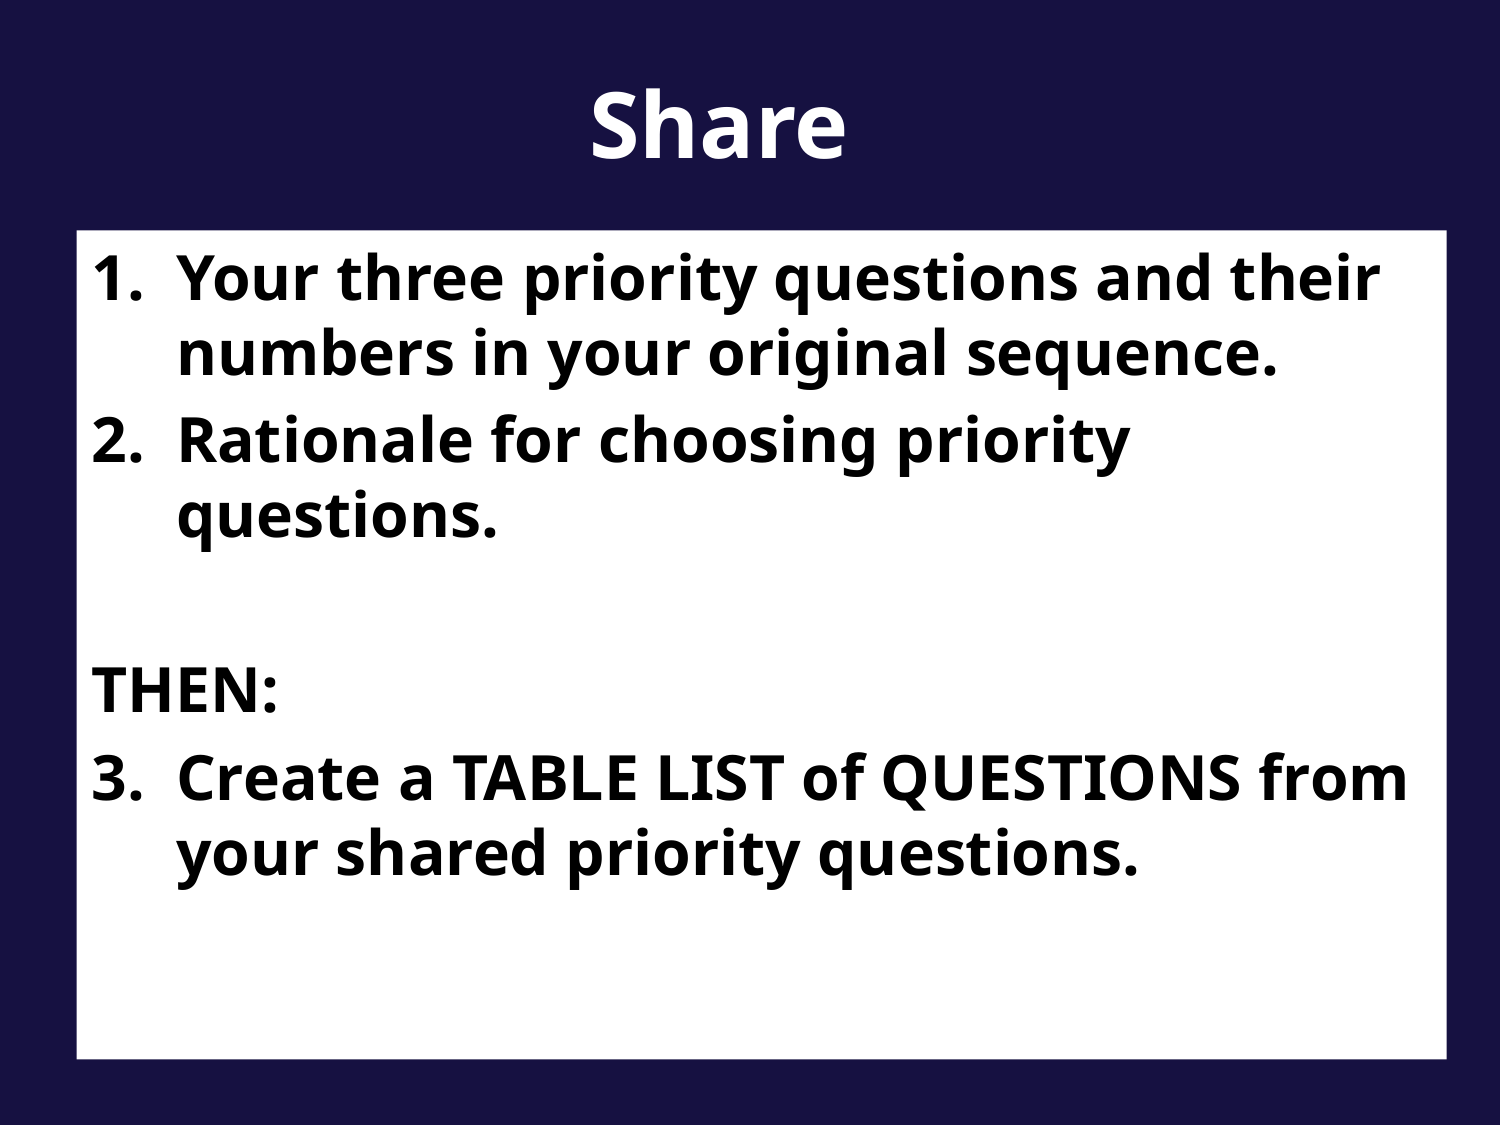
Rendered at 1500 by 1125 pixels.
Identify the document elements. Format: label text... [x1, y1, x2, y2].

title Share [0, 46, 1463, 197]
list Your three priority questions and their numbers in your original sequence. Rationale for choosing priority questions. THEN: Create a TABLE LIST of QUESTIONS from your shared priority questions. [76, 230, 1447, 1060]
